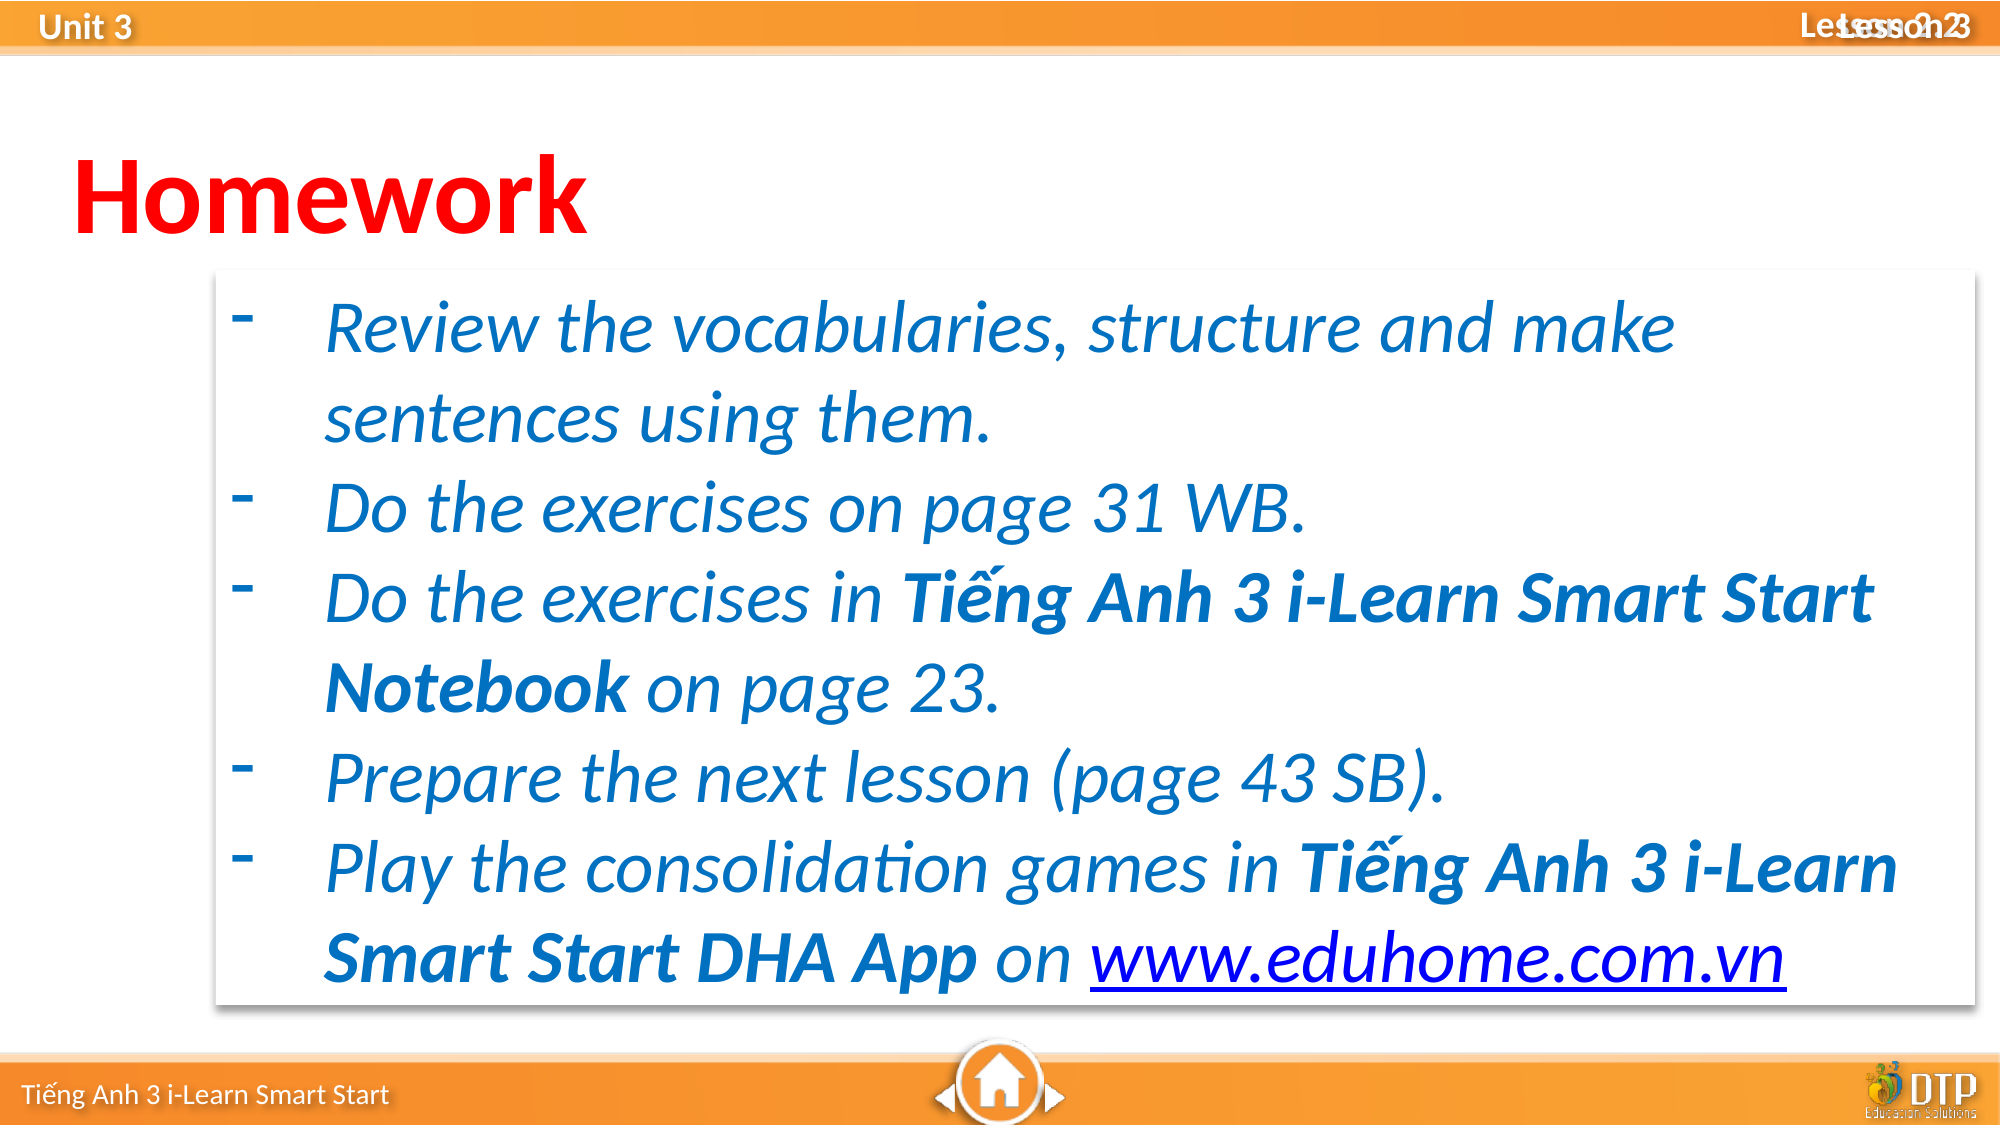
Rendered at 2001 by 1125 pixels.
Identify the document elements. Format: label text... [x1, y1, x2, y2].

text_box Lesson 3 [1824, 0, 1987, 53]
picture [0, 1, 2000, 1125]
text_box Review the vocabularies, structure and make sentences using them. Do the exercises on page 31 WB. Do the exercises in Tiếng Anh 3 i-Learn Smart Start Notebook on page 23. Prepare the next lesson (page 43 SB). Play the consolidation games in Tiếng Anh 3 i-Learn Smart Start DHA App on www.eduhome.com.vn [215, 270, 1975, 1005]
text_box Homework [57, 113, 604, 264]
